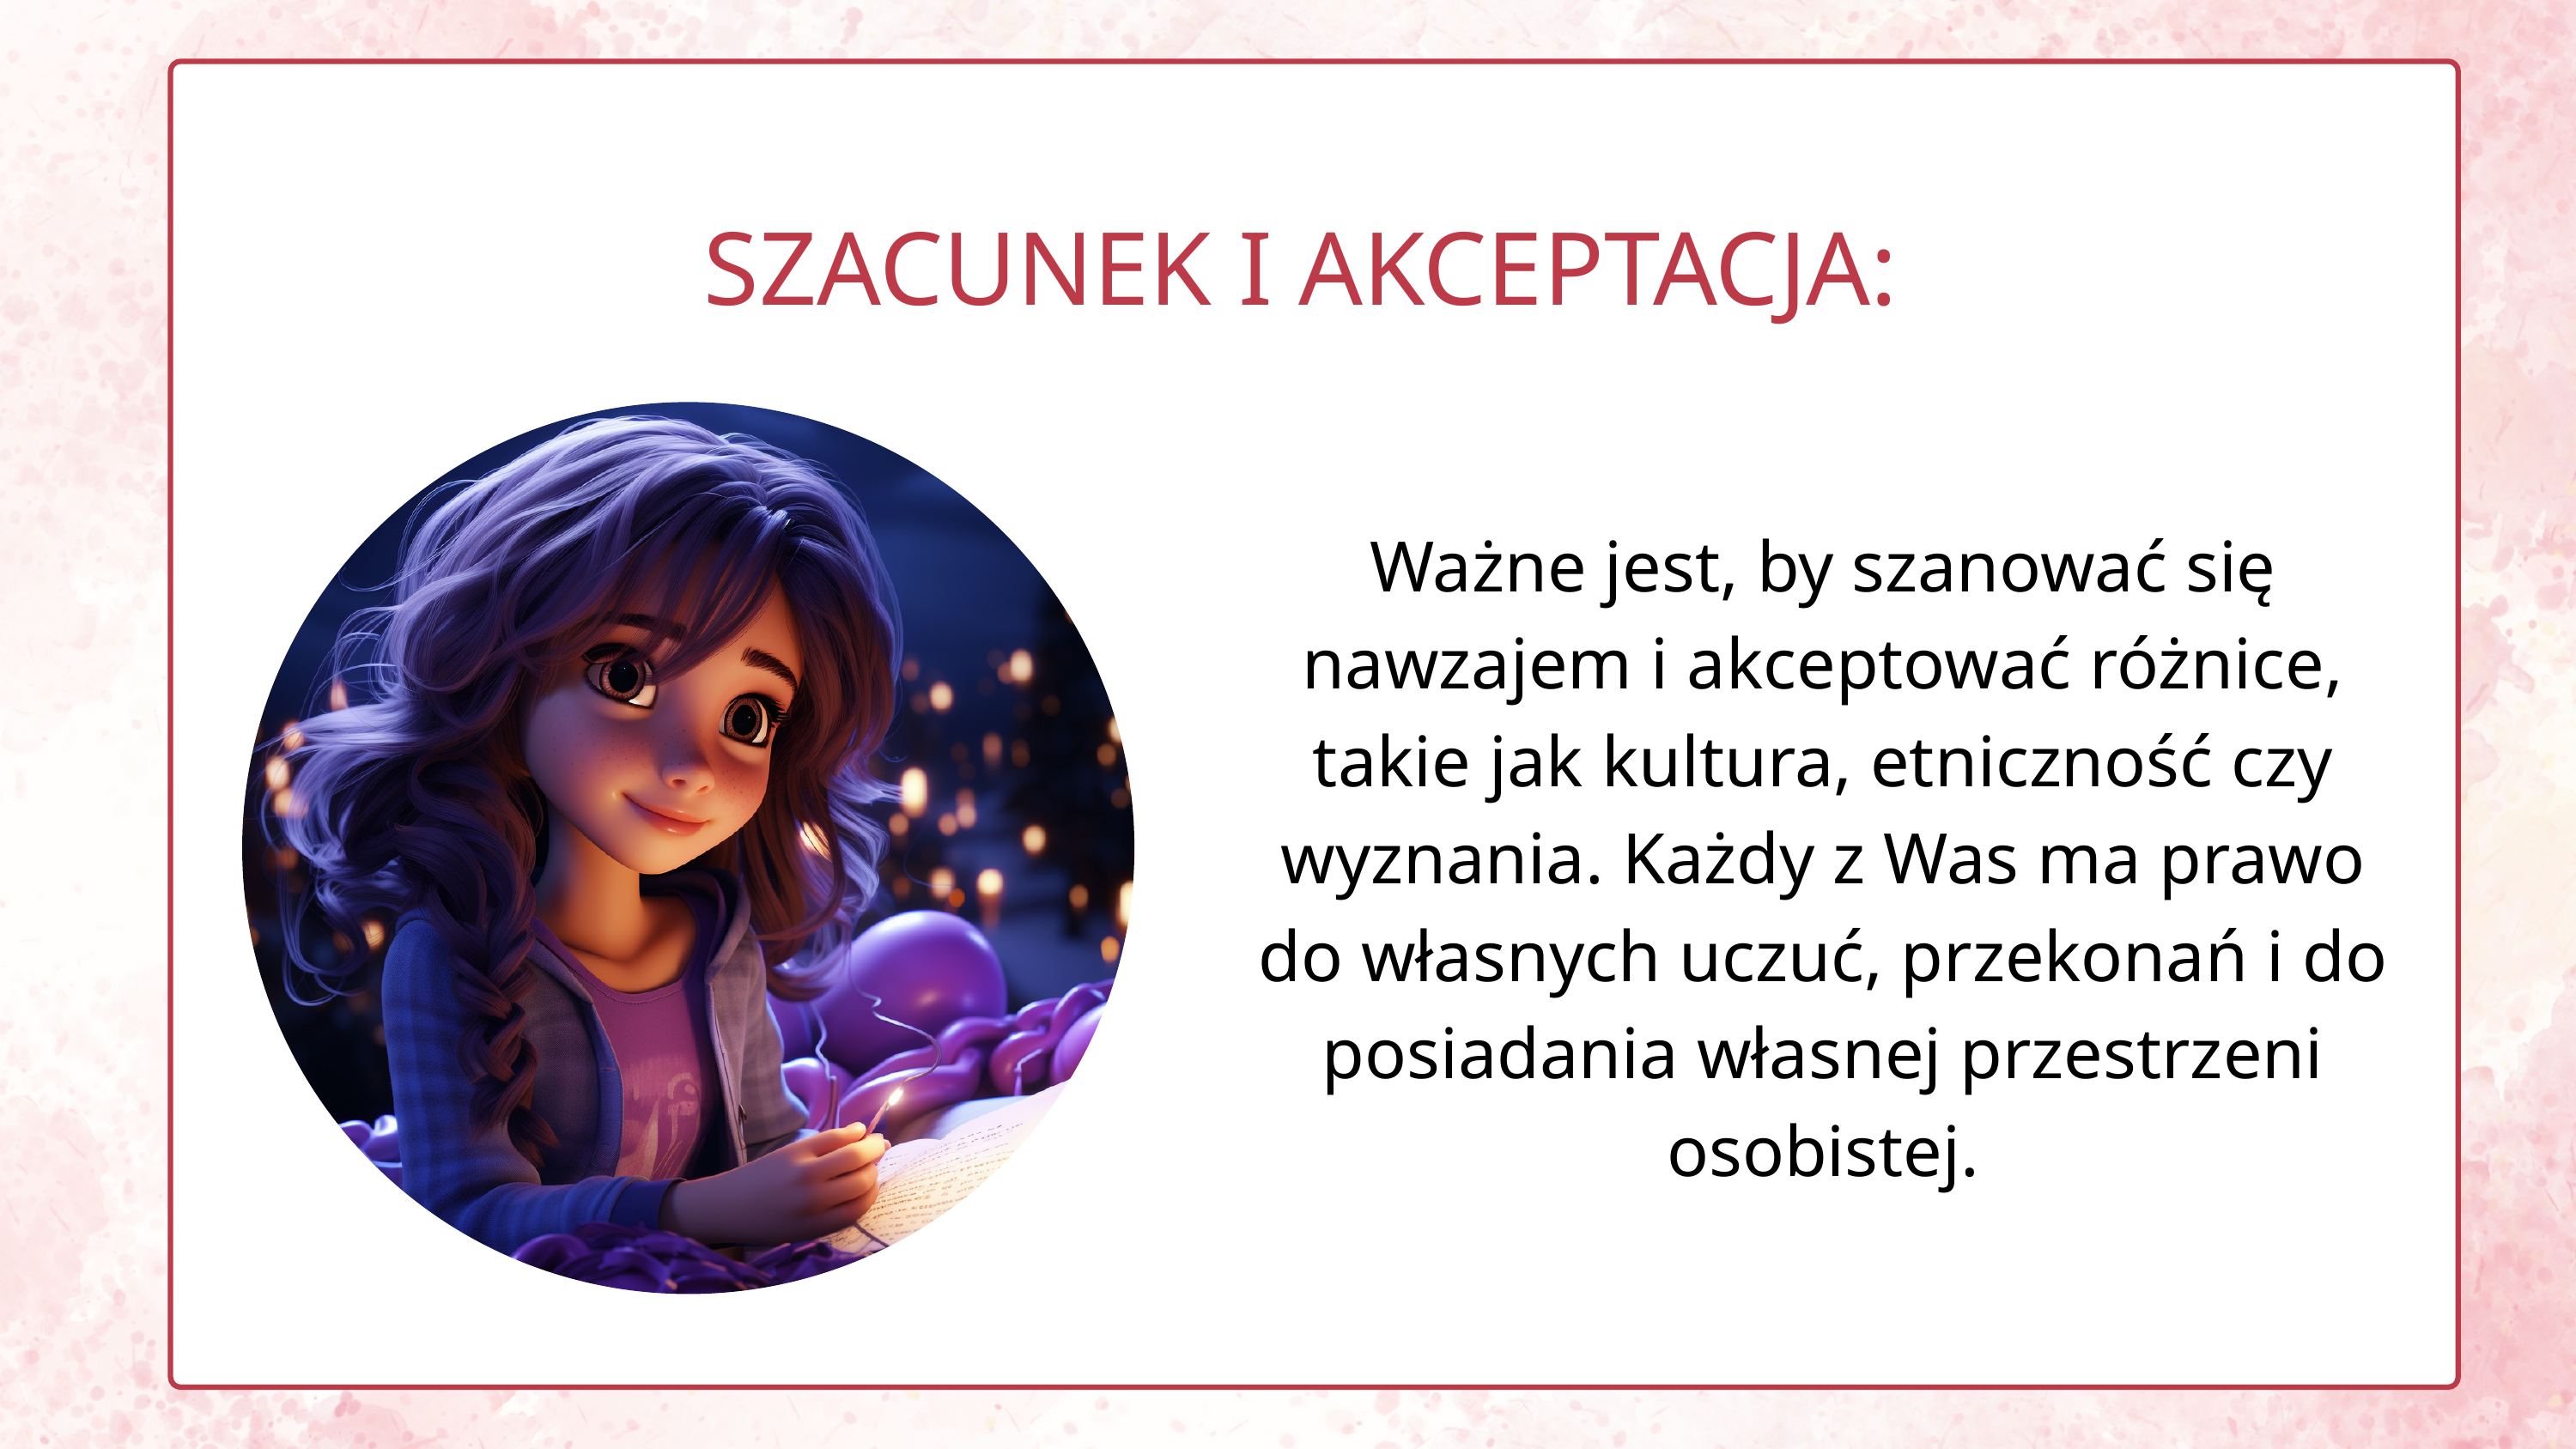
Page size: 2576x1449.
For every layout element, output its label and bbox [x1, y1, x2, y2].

text_box [0, 0, 2576, 1449]
text_box [170, 61, 2459, 1388]
text_box [241, 402, 1135, 1294]
